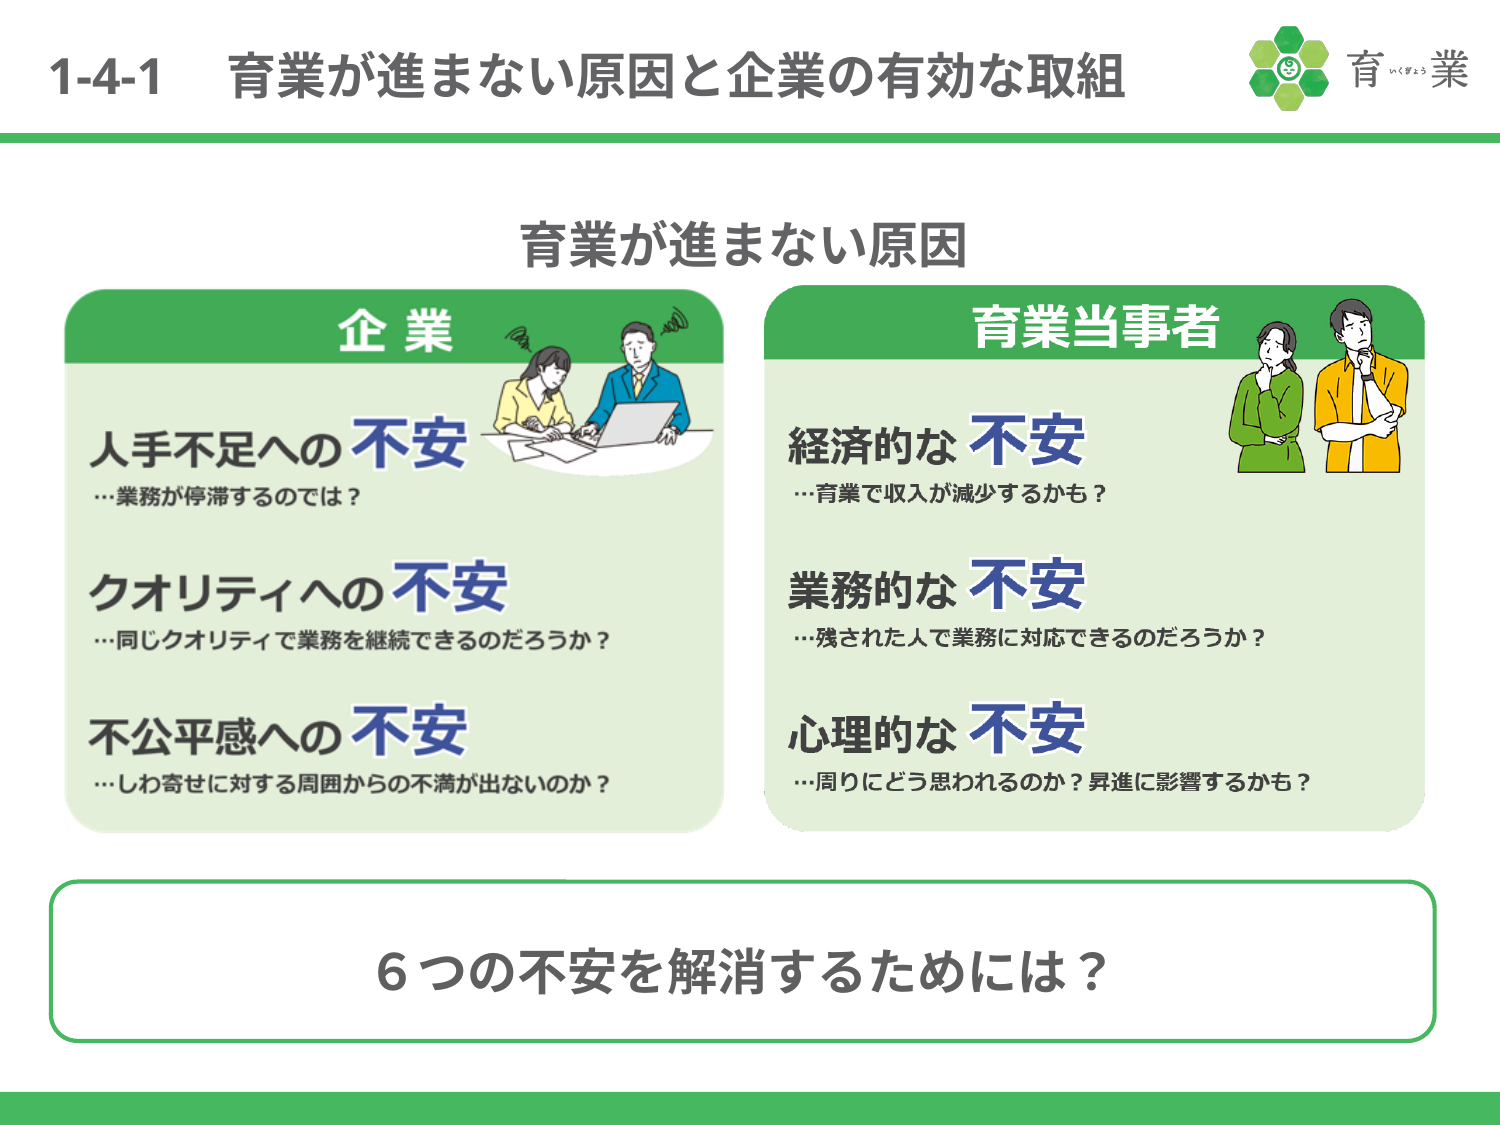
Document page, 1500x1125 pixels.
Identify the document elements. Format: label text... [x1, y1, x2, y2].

text_box ６つの不安を解消するためには？ [50, 881, 1435, 1041]
text_box 育業が進まない原因 [46, 205, 1441, 281]
picture [745, 275, 1435, 842]
picture [1249, 26, 1468, 111]
picture [62, 274, 739, 846]
text_box 1-4-1 育業が進まない原因と企業の有効な取組 [32, 36, 1306, 112]
